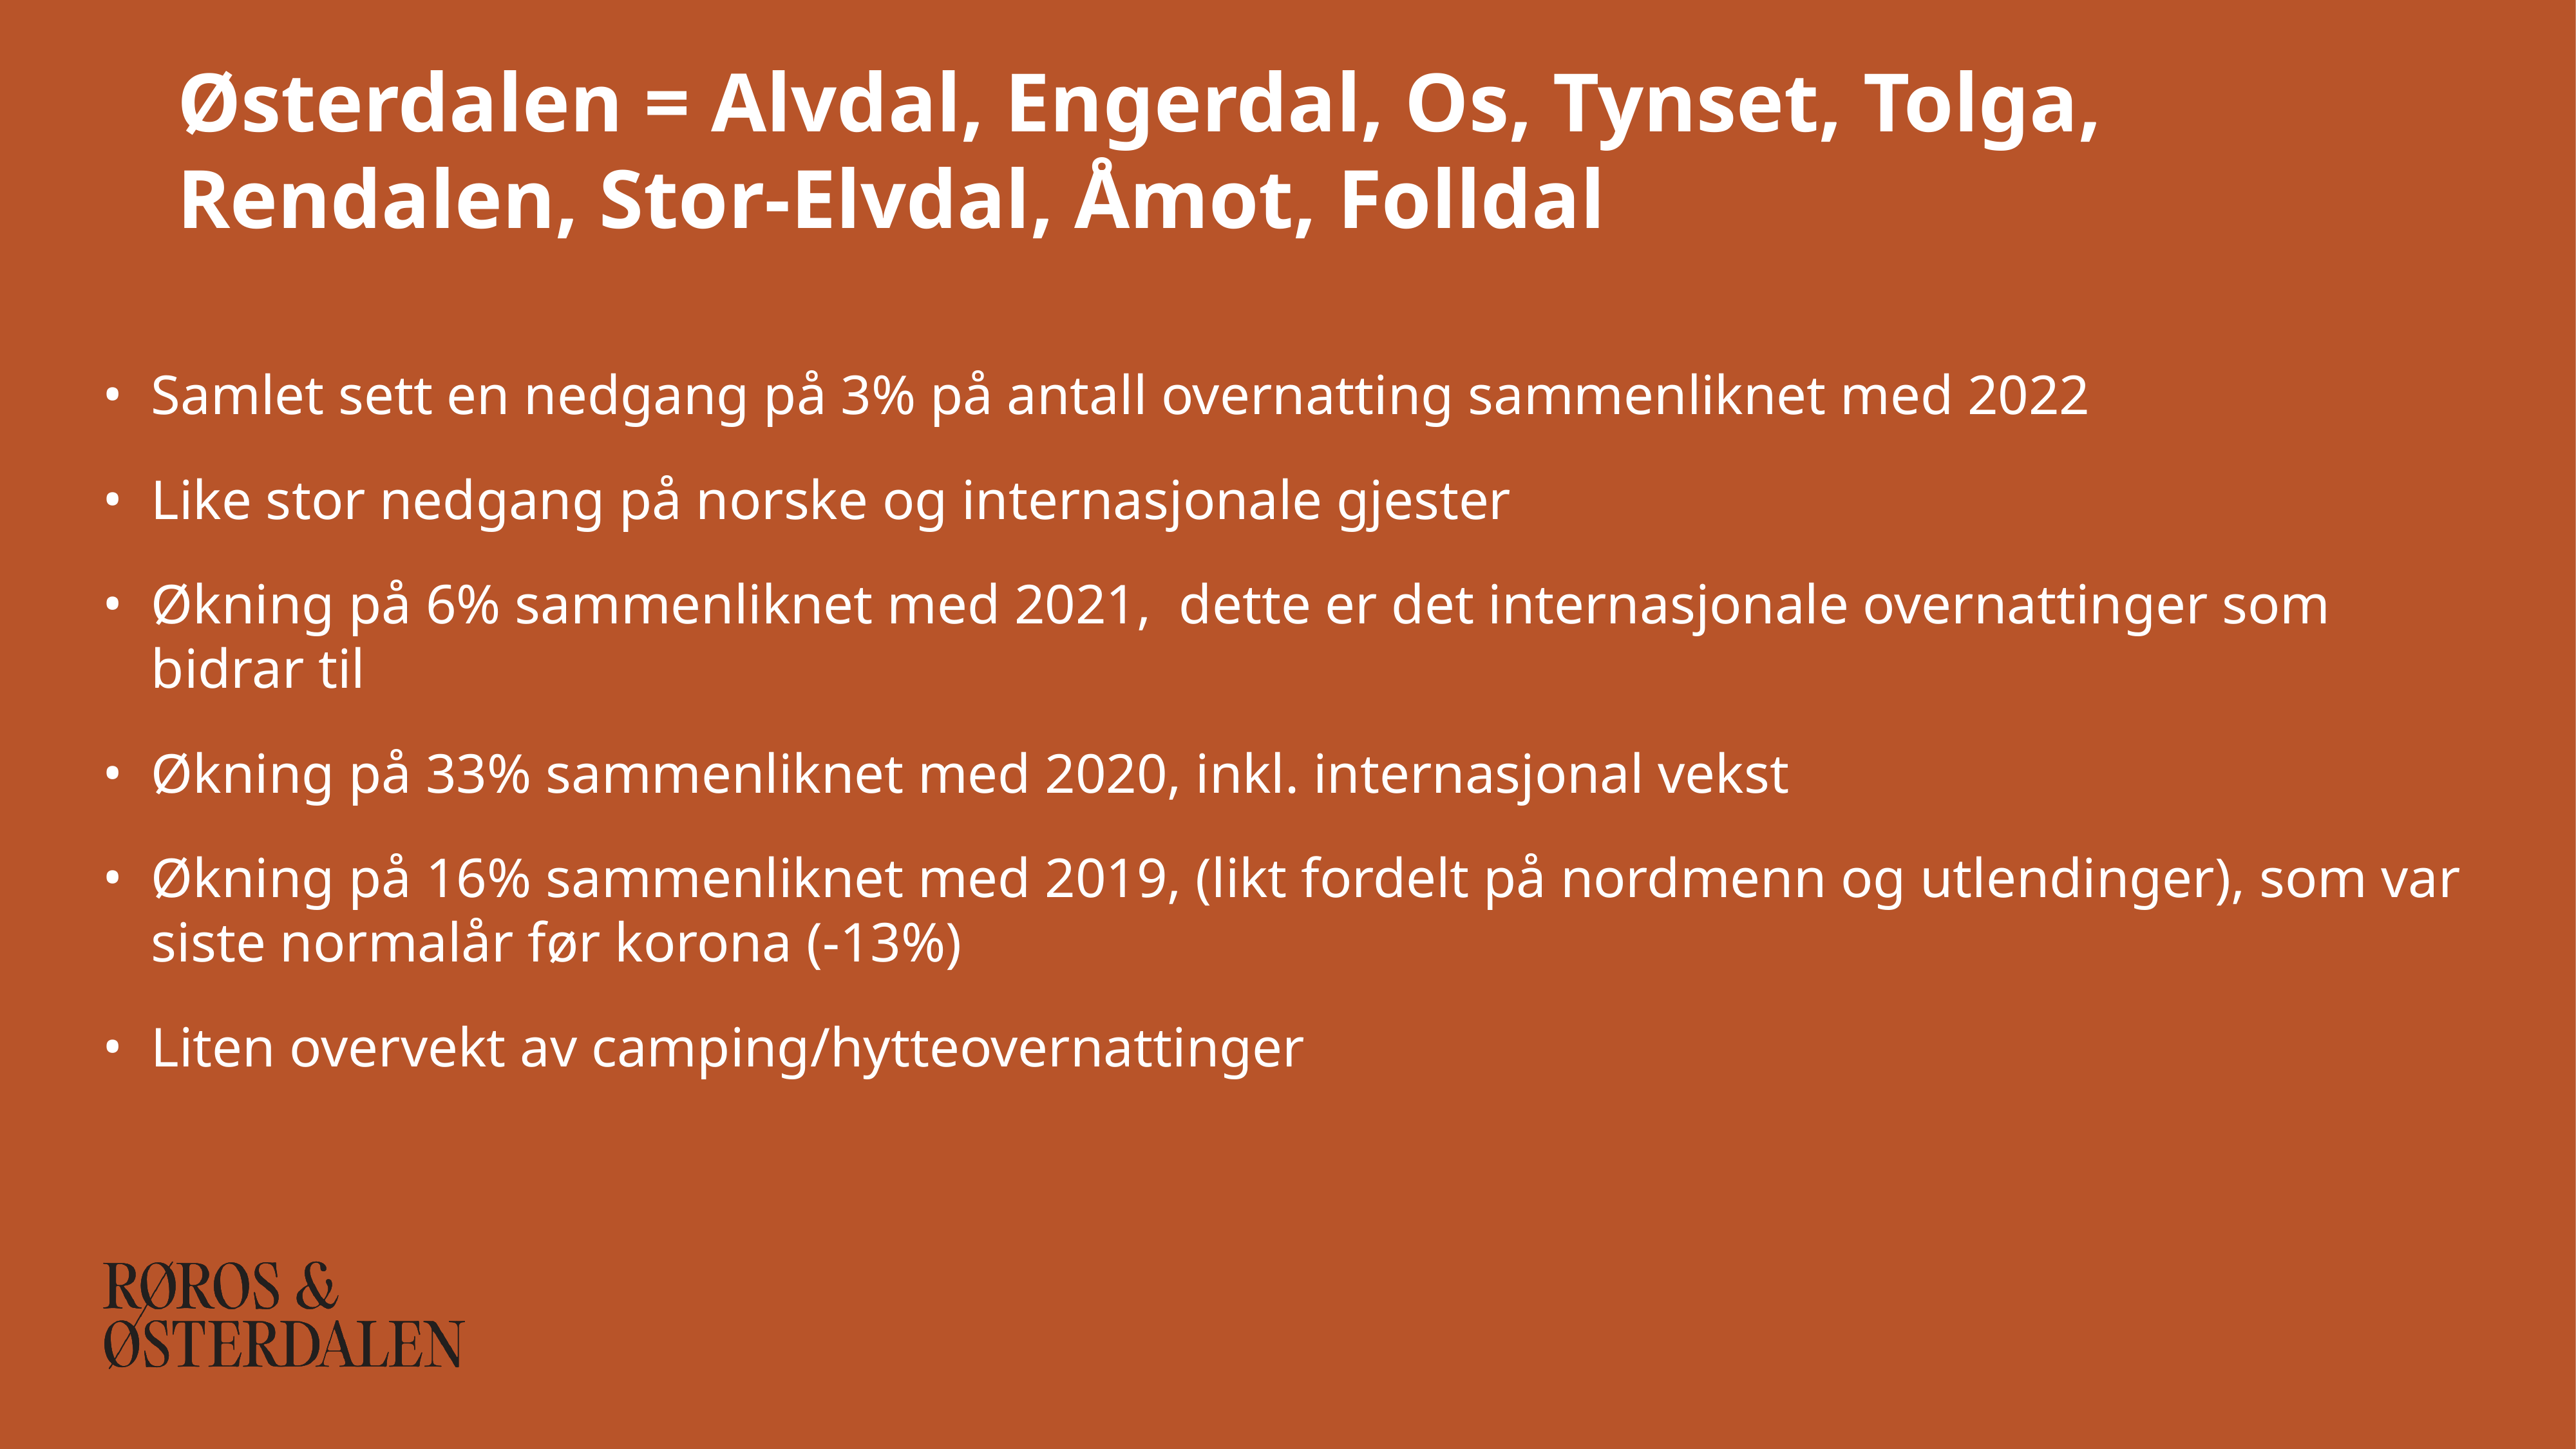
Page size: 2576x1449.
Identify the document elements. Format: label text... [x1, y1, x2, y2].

title Østerdalen = Alvdal, Engerdal, Os, Tynset, Tolga, Rendalen, Stor-Elvdal, Åmot, Folldal [176, 51, 2399, 247]
list Samlet sett en nedgang på 3% på antall overnatting sammenliknet med 2022 Like stor nedgang på norske og internasjonale gjester Økning på 6% sammenliknet med 2021, dette er det internasjonale overnattinger som bidrar til Økning på 33% sammenliknet med 2020, inkl. internasjonal vekst Økning på 16% sammenliknet med 2019, (likt fordelt på nordmenn og utlendinger), som var siste normalår før korona (-13%) Liten overvekt av camping/hytteovernattinger [103, 361, 2468, 1188]
picture [103, 1261, 465, 1369]
